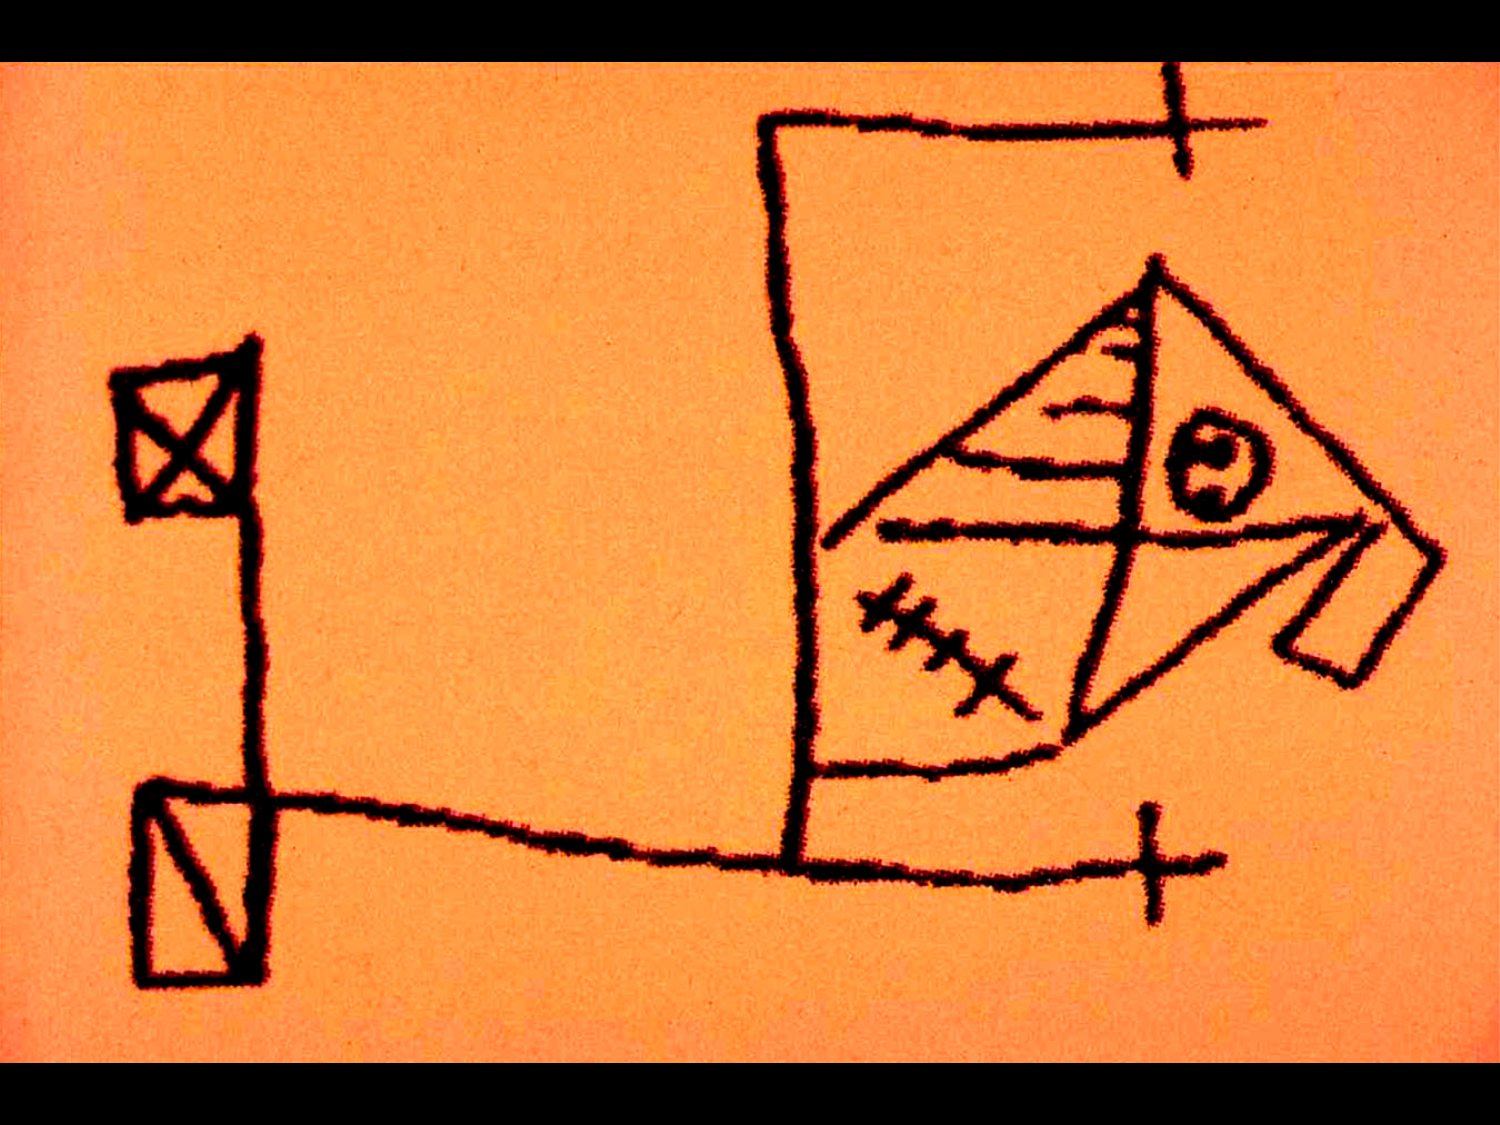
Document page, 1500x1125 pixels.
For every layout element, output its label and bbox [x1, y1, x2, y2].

picture [0, 62, 1500, 1063]
